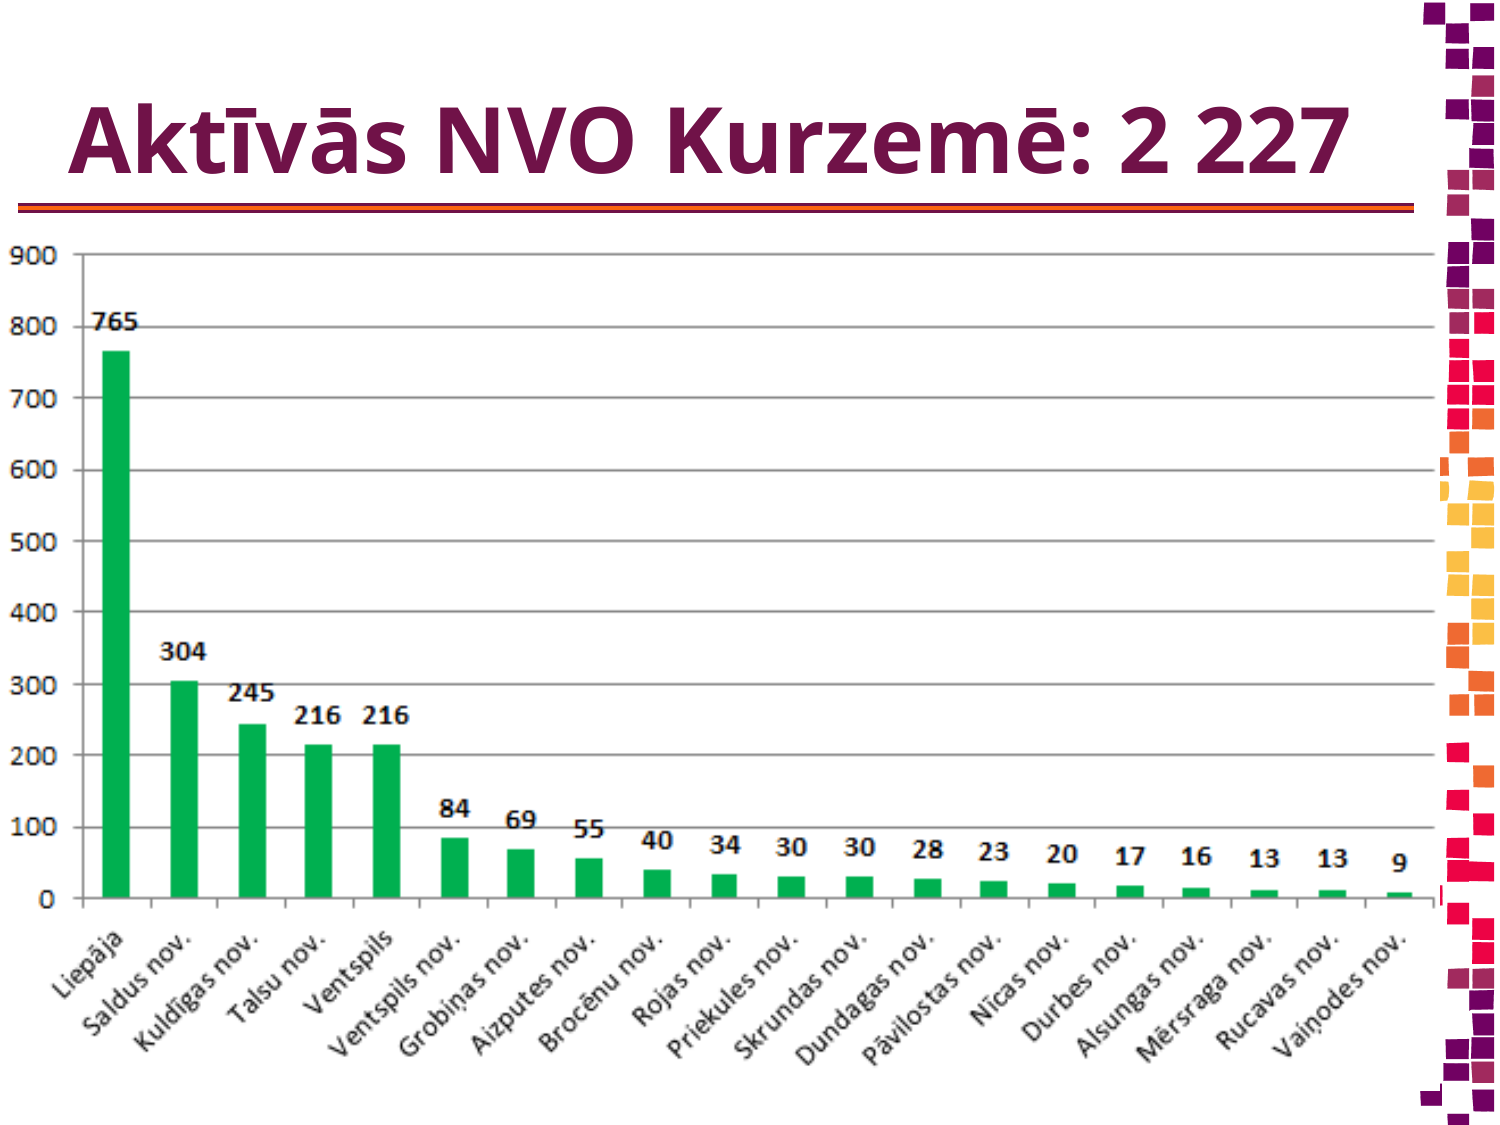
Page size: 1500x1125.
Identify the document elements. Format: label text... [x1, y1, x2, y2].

title Aktīvās NVO Kurzemē: 2 227 [53, 42, 1412, 230]
picture [3, 231, 1440, 1091]
